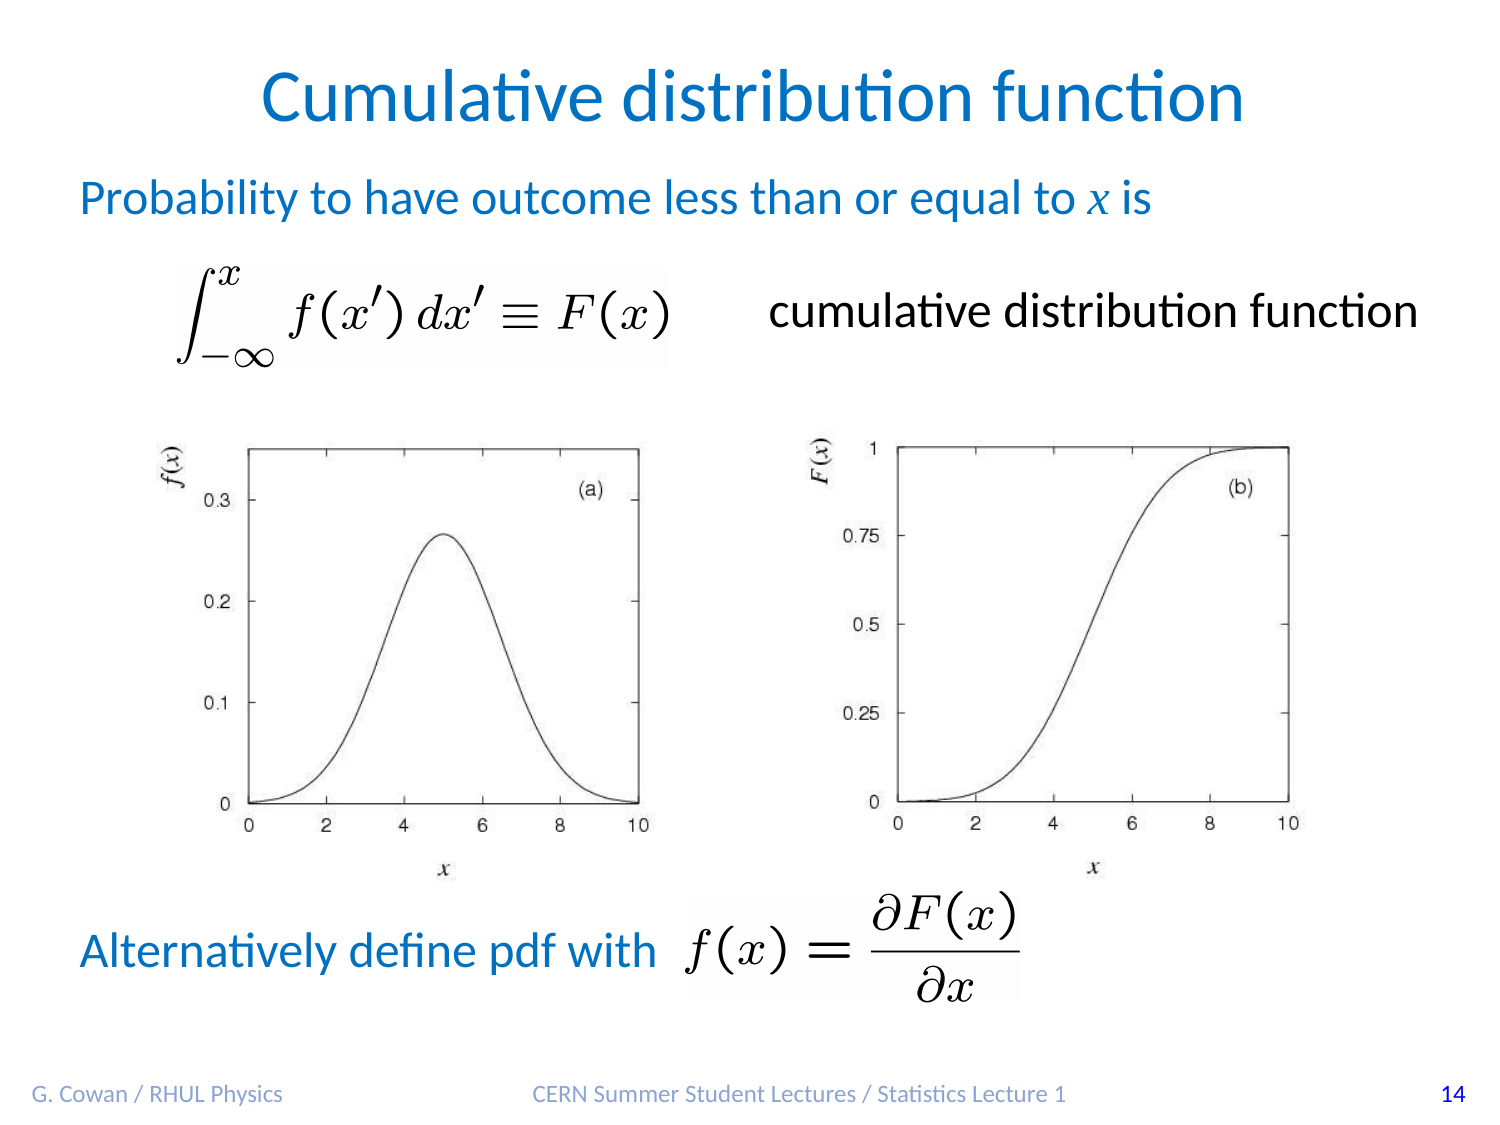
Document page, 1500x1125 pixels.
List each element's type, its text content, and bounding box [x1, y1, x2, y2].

text_box cumulative distribution function [753, 270, 1434, 346]
text_box Probability to have outcome less than or equal to x is [64, 156, 1424, 232]
picture [683, 891, 1022, 1004]
picture [805, 429, 1306, 880]
text_box Cumulative distribution function [156, 38, 1353, 98]
slide_number G. Cowan / RHUL Physics [16, 1062, 338, 1123]
picture [175, 265, 670, 368]
picture [155, 441, 656, 882]
text_box Alternatively define pdf with [64, 910, 678, 985]
footer CERN Summer Student Lectures / Statistics Lecture 1 [338, 1062, 1262, 1123]
slide_number 14 [1262, 1062, 1481, 1123]
